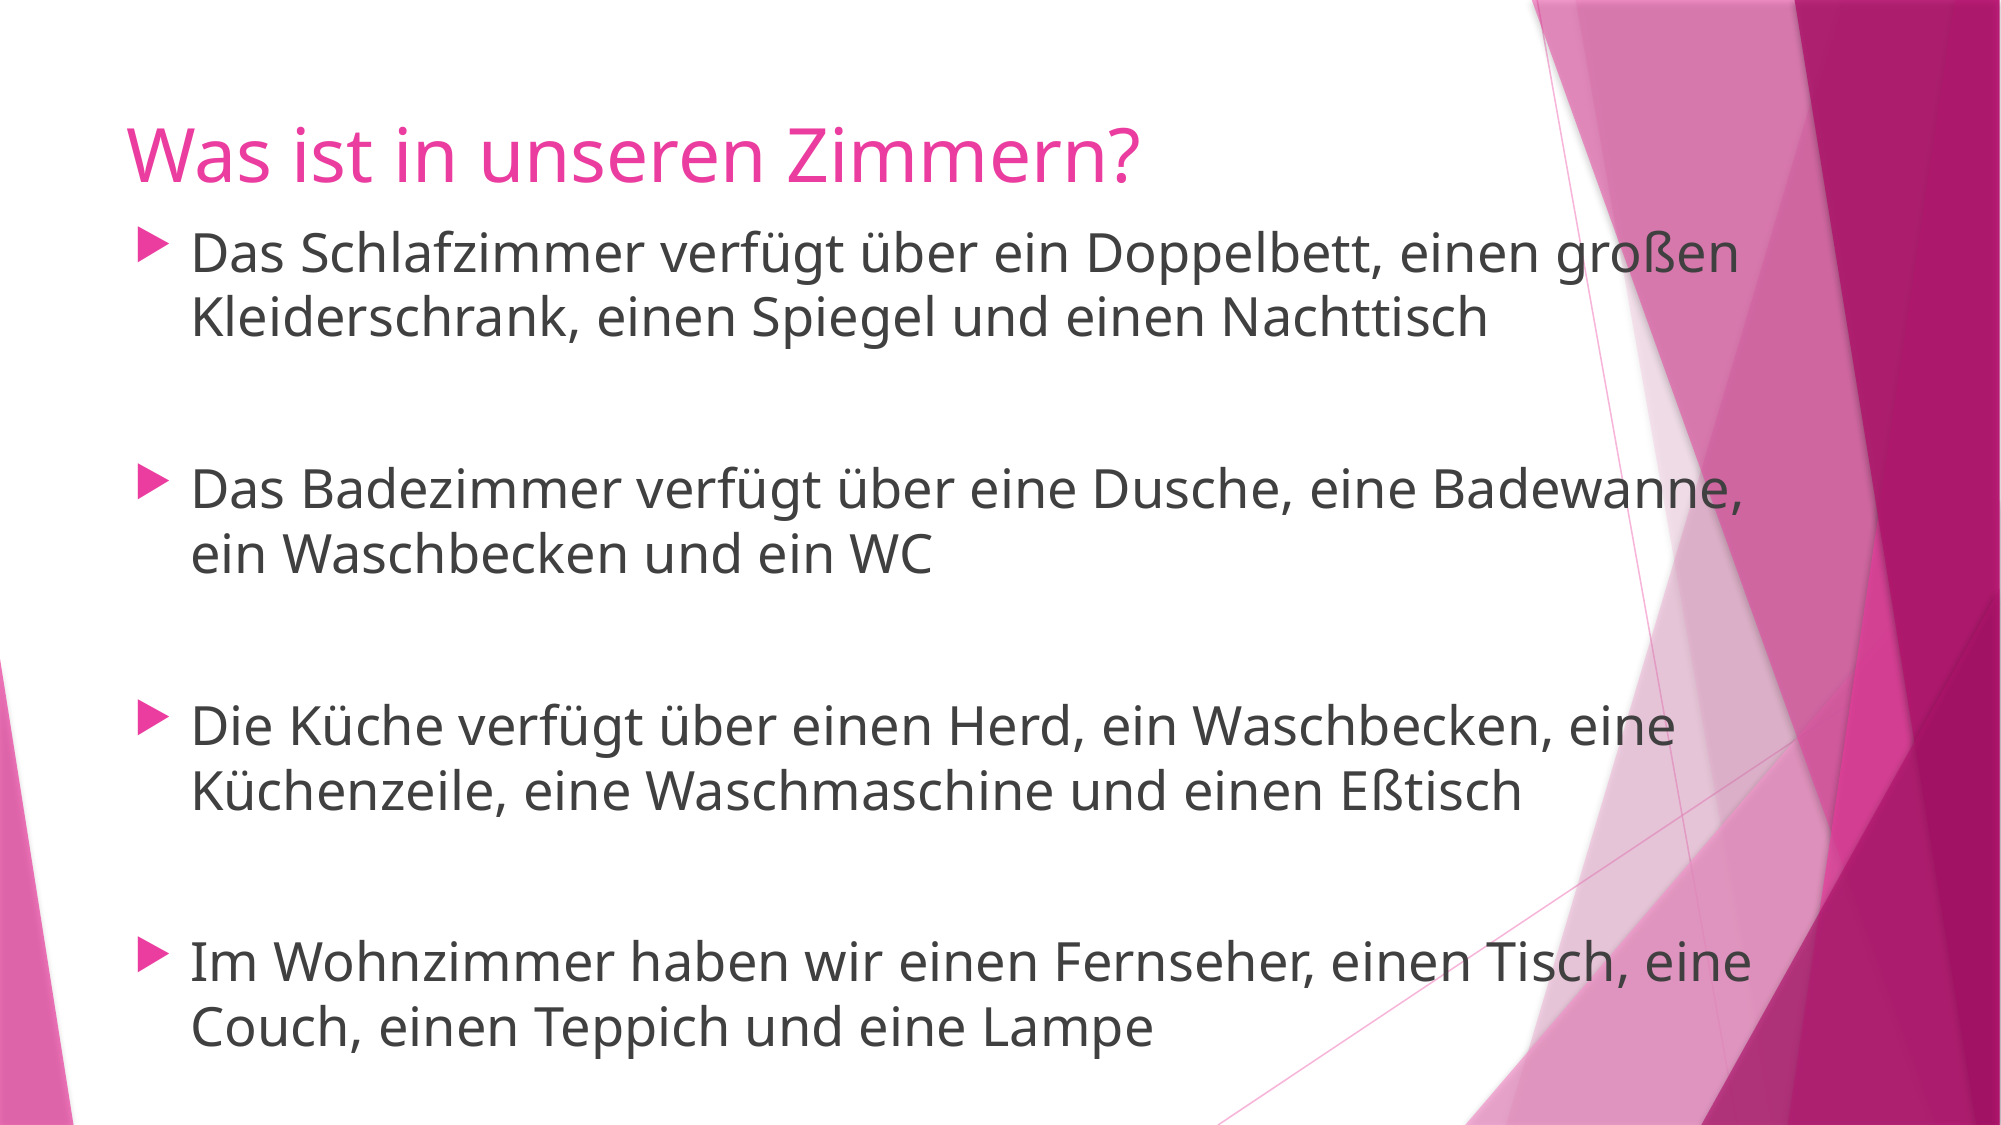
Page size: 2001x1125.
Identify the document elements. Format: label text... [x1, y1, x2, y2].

title Was ist in unseren Zimmern? [111, 99, 1522, 317]
list Das Schlafzimmer verfügt über ein Doppelbett, einen großen Kleiderschrank, einen Spiegel und einen Nachttisch Das Badezimmer verfügt über eine Dusche, eine Badewanne, ein Waschbecken und ein WC Die Küche verfügt über einen Herd, ein Waschbecken, eine Küchenzeile, eine Waschmaschine und einen Eßtisch Im Wohnzimmer haben wir einen Fernseher, einen Tisch, eine Couch, einen Teppich und eine Lampe [118, 210, 1810, 847]
